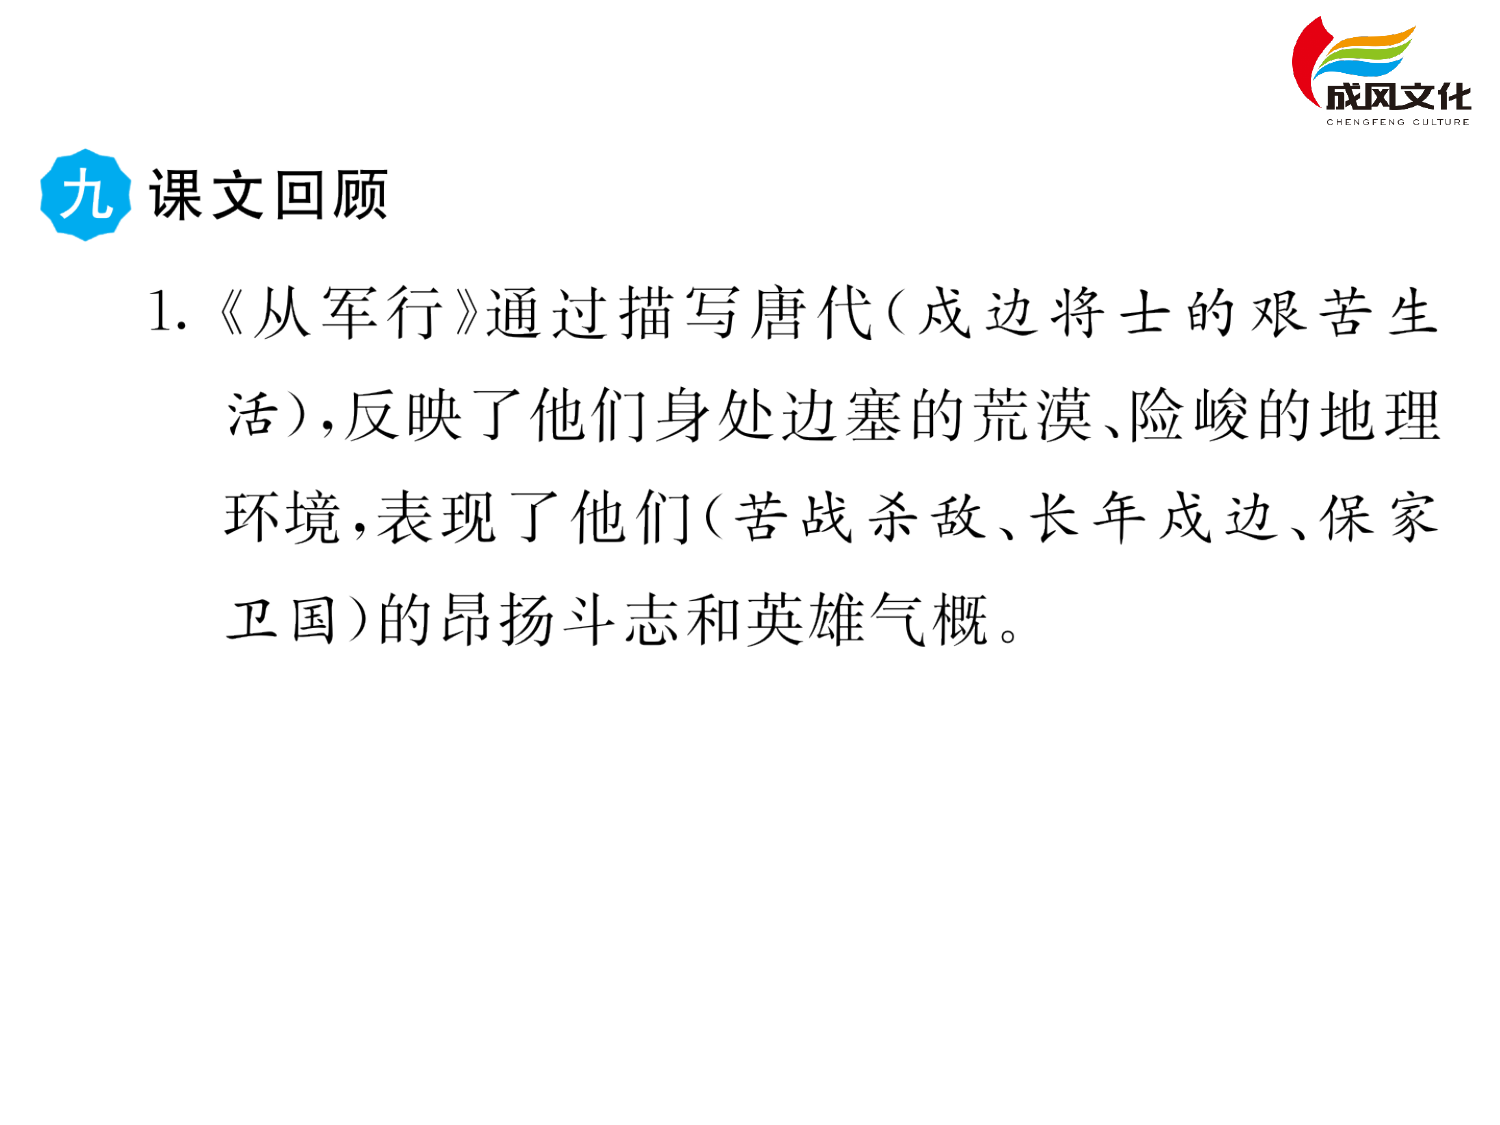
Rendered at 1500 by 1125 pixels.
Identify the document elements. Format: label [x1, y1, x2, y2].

picture [35, 0, 1489, 673]
